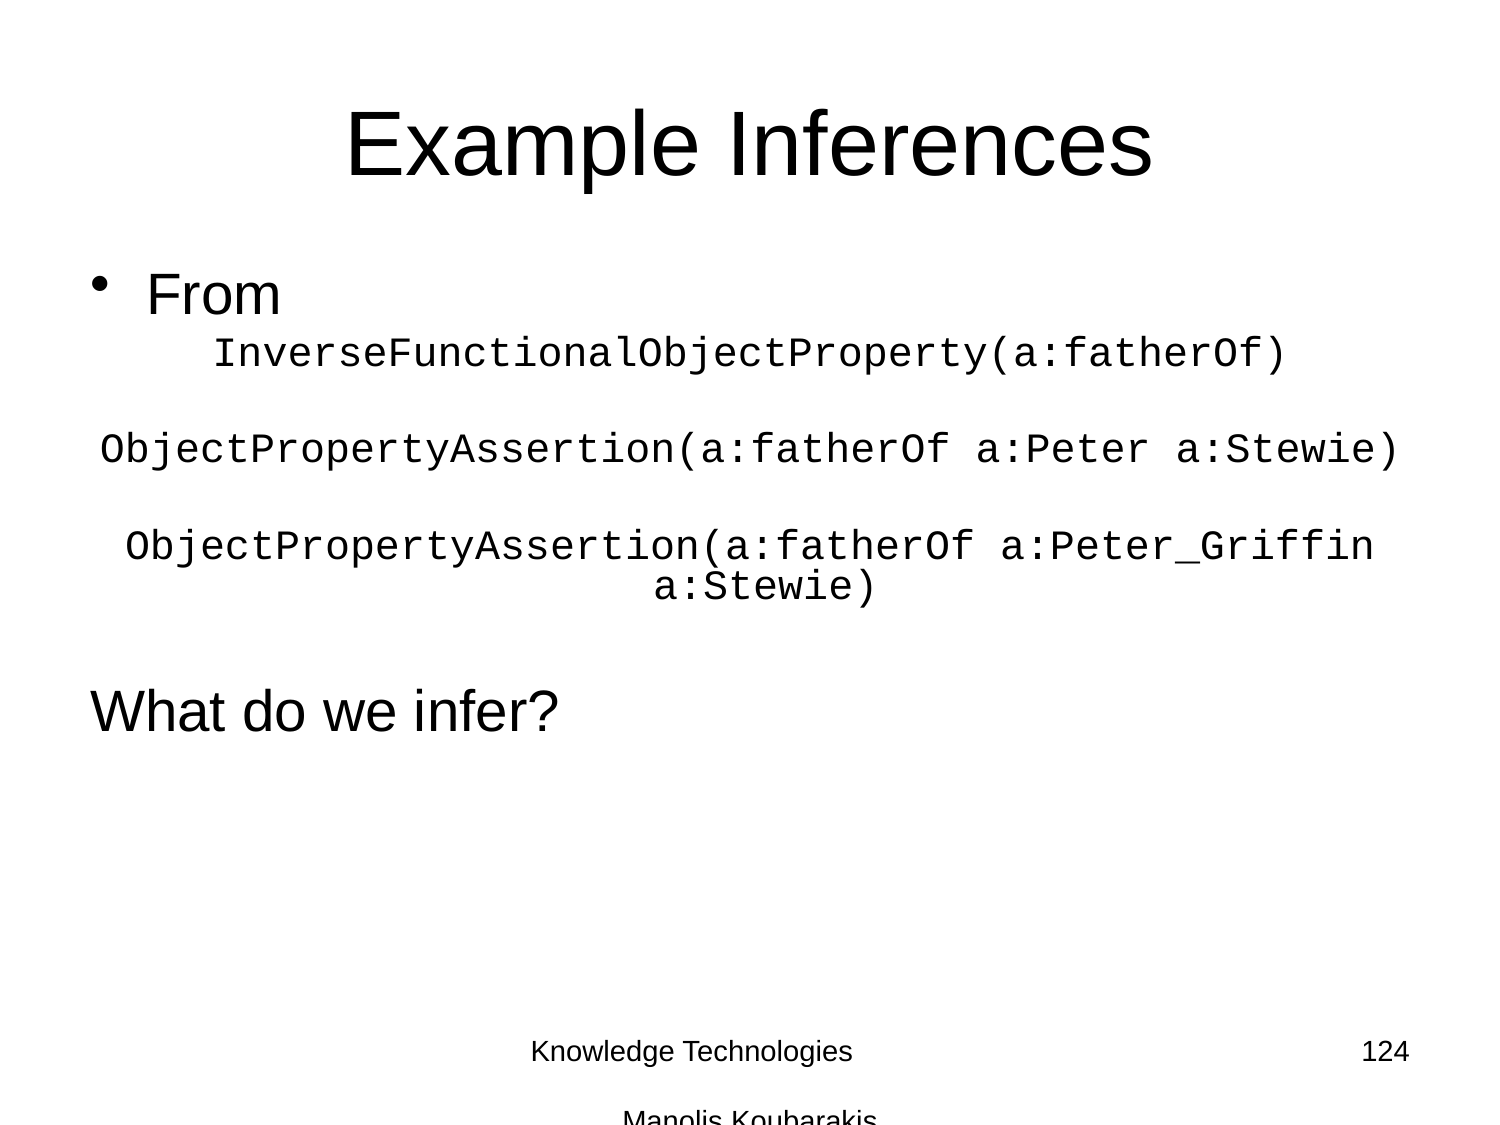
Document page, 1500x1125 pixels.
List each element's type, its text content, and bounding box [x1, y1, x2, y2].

title Example Inferences [75, 45, 1425, 233]
footer Knowledge Technologies Manolis Koubarakis [512, 1024, 988, 1103]
slide_number 124 [1074, 1024, 1426, 1103]
list From InverseFunctionalObjectProperty(a:fatherOf) ObjectPropertyAssertion(a:fatherOf a:Peter a:Stewie) ObjectPropertyAssertion(a:fatherOf a:Peter_Griffin a:Stewie) What do we infer? [75, 262, 1425, 1005]
